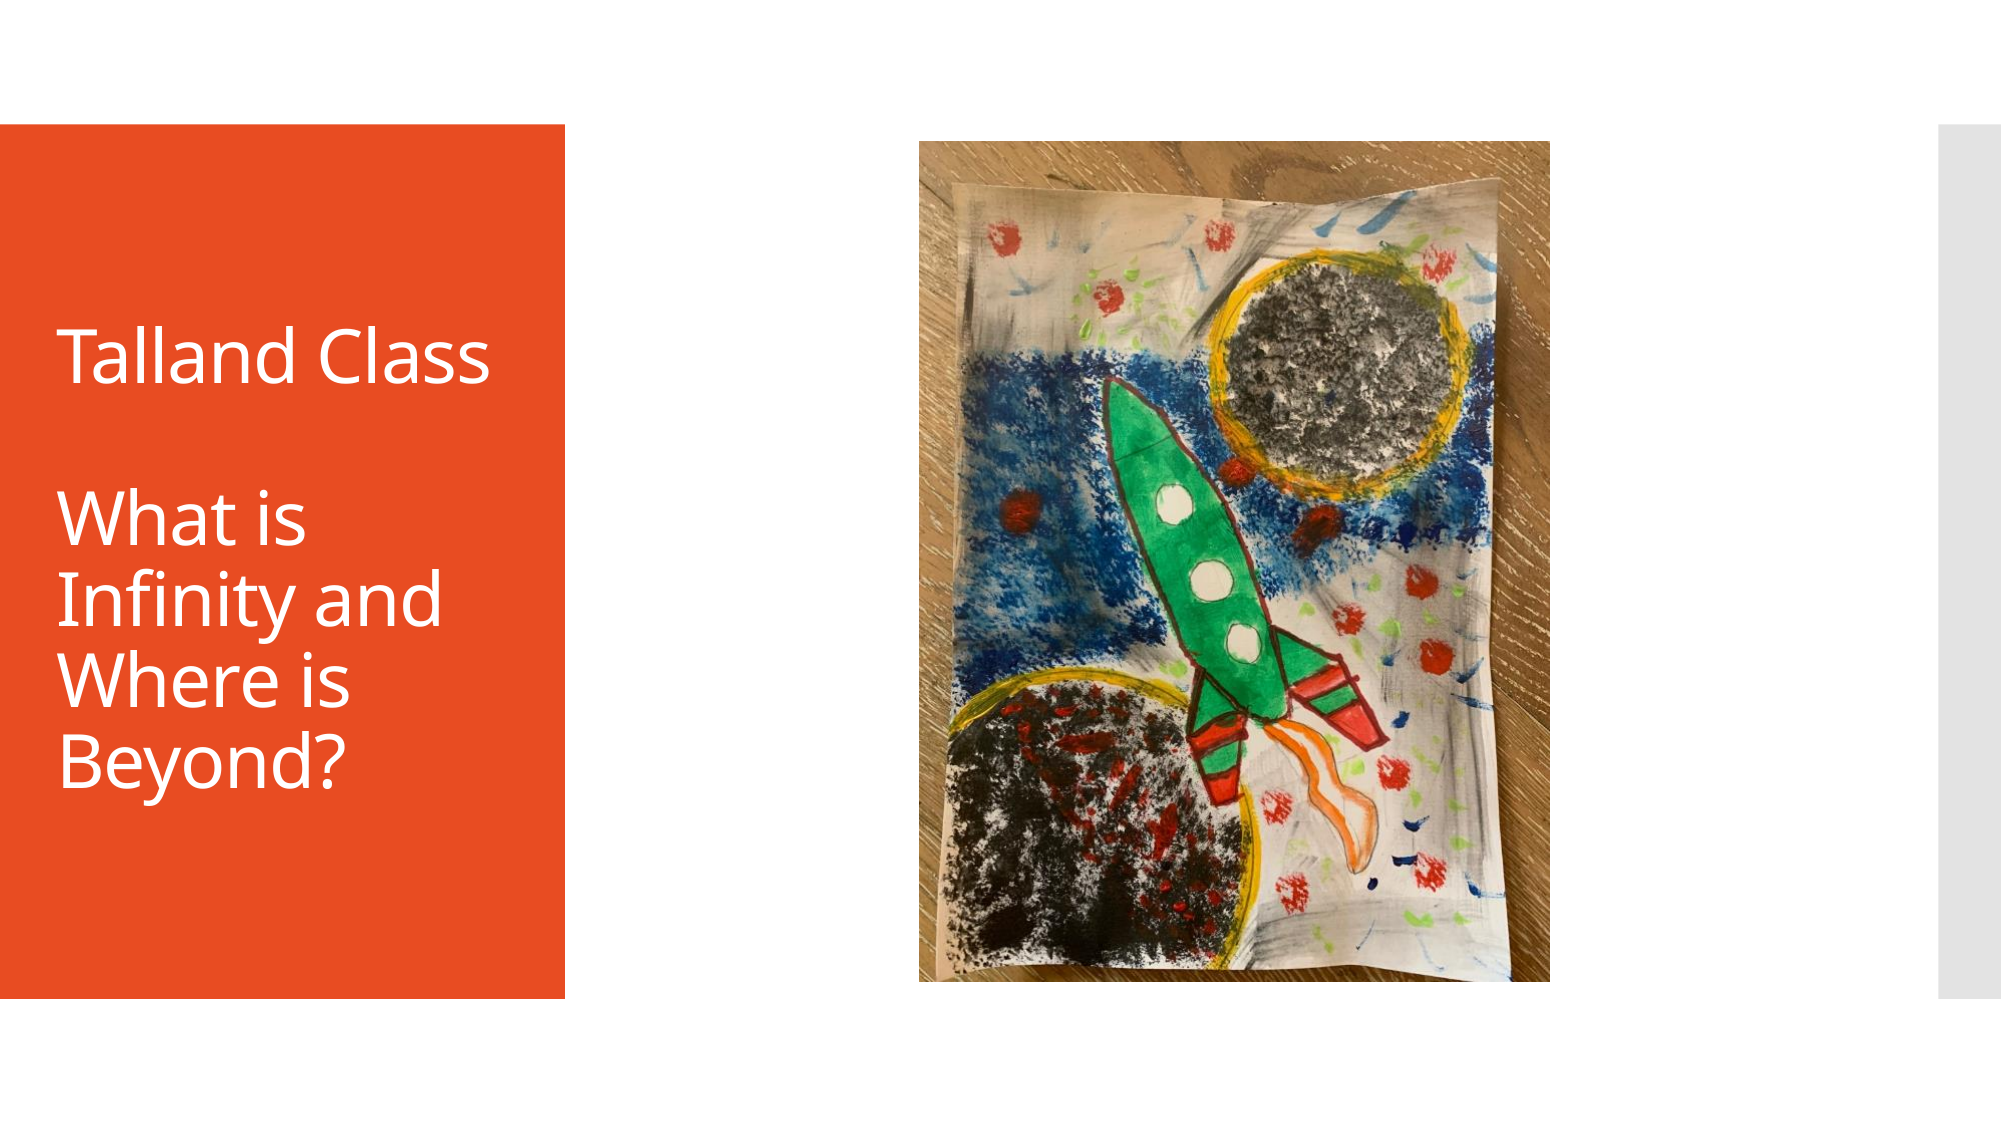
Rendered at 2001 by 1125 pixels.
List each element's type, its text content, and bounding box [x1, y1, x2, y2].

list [919, 141, 1550, 982]
title Talland Class What is Infinity and Where is Beyond? [41, 184, 525, 940]
